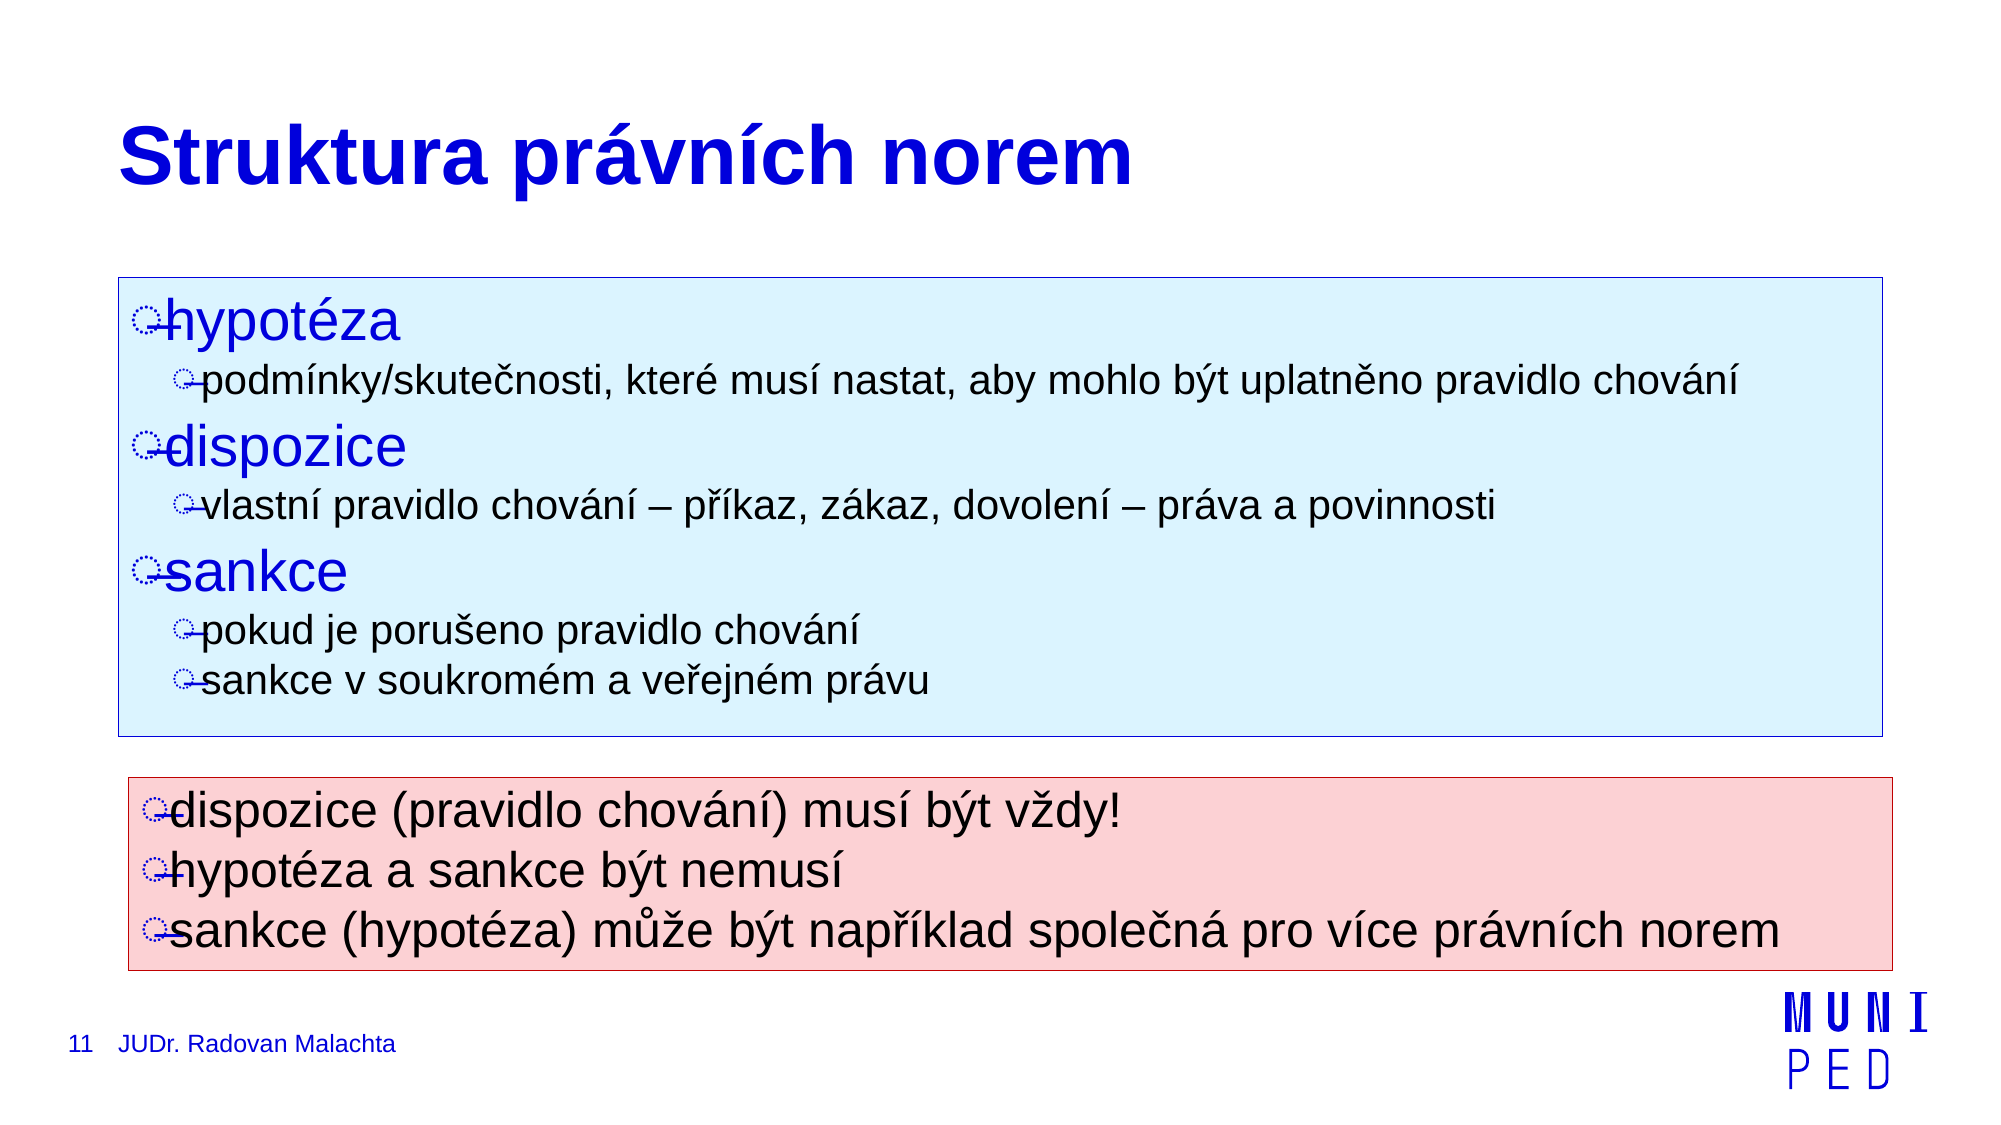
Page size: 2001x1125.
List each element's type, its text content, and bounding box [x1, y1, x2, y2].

title Struktura právních norem [118, 118, 1883, 193]
list hypotéza podmínky/skutečnosti, které musí nastat, aby mohlo být uplatněno pravidlo chování dispozice vlastní pravidlo chování – příkaz, zákaz, dovolení – práva a povinnosti sankce pokud je porušeno pravidlo chování sankce v soukromém a veřejném právu [118, 277, 1883, 737]
text_box dispozice (pravidlo chování) musí být vždy! hypotéza a sankce být nemusí sankce (hypotéza) může být například společná pro více právních norem [128, 777, 1893, 971]
footer JUDr. Radovan Malachta [118, 1021, 1418, 1063]
slide_number 11 [67, 1021, 110, 1063]
